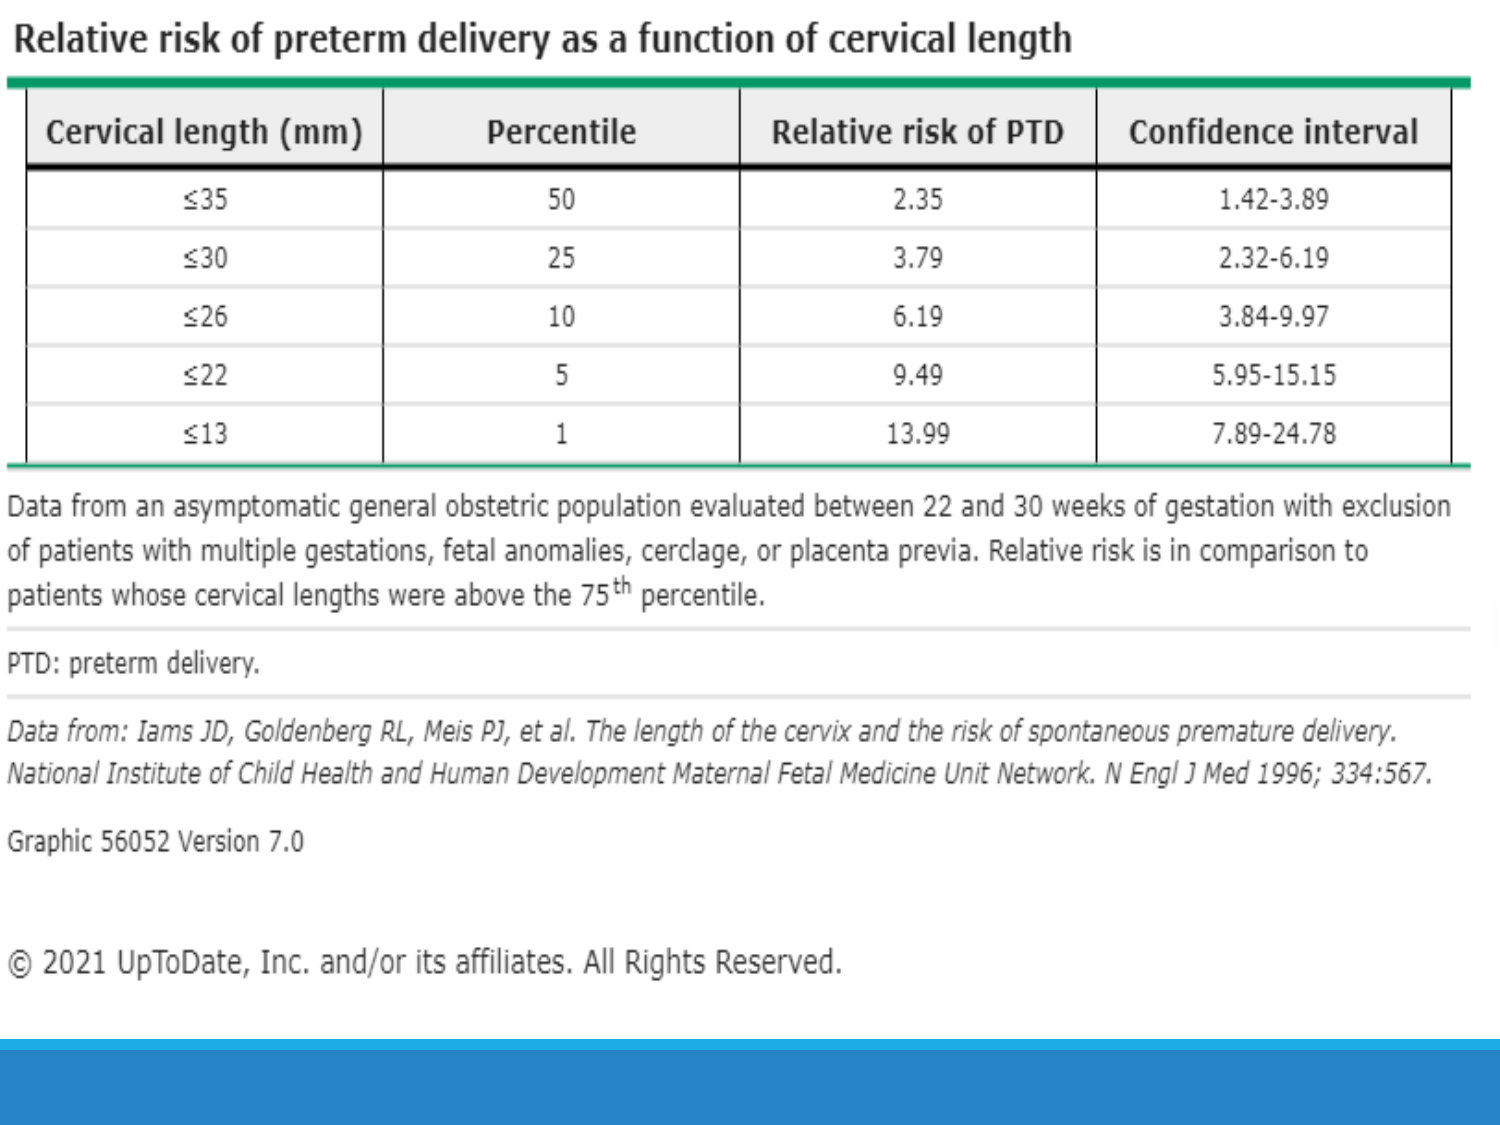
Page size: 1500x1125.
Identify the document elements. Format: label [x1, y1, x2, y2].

list [0, 0, 1499, 1036]
